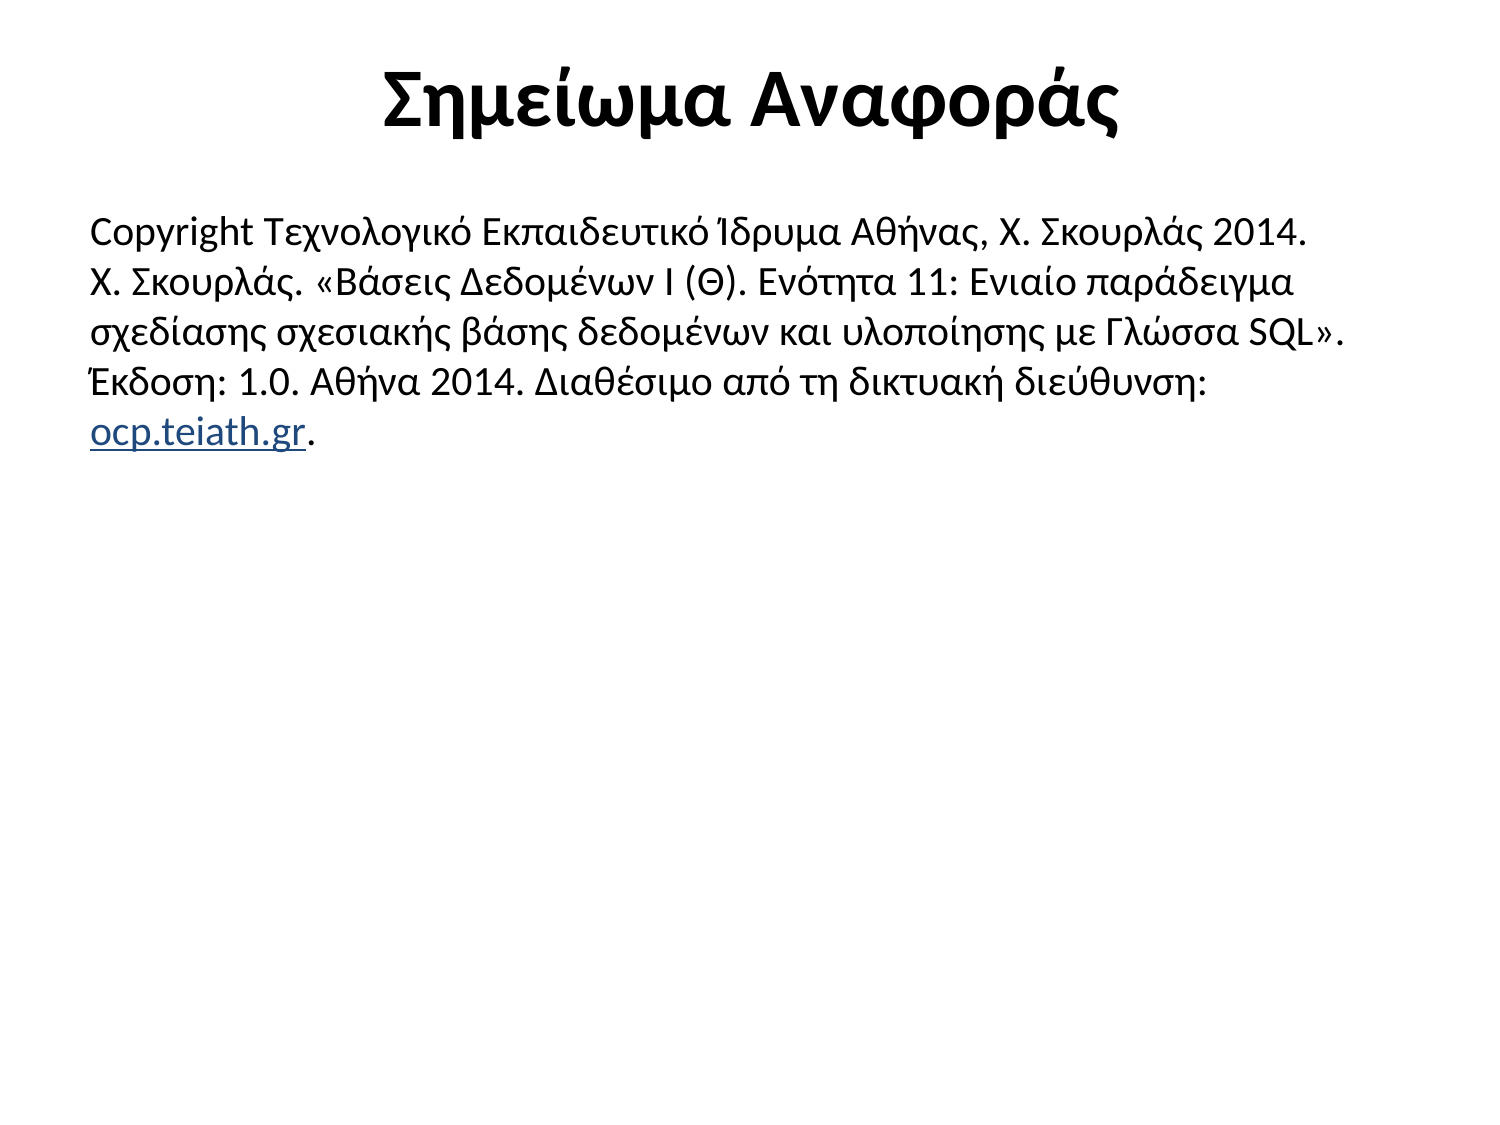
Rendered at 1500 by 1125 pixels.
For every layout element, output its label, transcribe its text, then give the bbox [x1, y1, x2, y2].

title Σημείωμα Αναφοράς [76, 19, 1427, 169]
list Copyright Τεχνολογικό Εκπαιδευτικό Ίδρυμα Αθήνας, Χ. Σκουρλάς 2014. Χ. Σκουρλάς. «Βάσεις Δεδομένων I (Θ). Ενότητα 11: Ενιαίο παράδειγμα σχεδίασης σχεσιακής βάσης δεδομένων και υλοποίησης με Γλώσσα SQL». Έκδοση: 1.0. Αθήνα 2014. Διαθέσιμο από τη δικτυακή διεύθυνση: ocp.teiath.gr. [75, 196, 1425, 1024]
